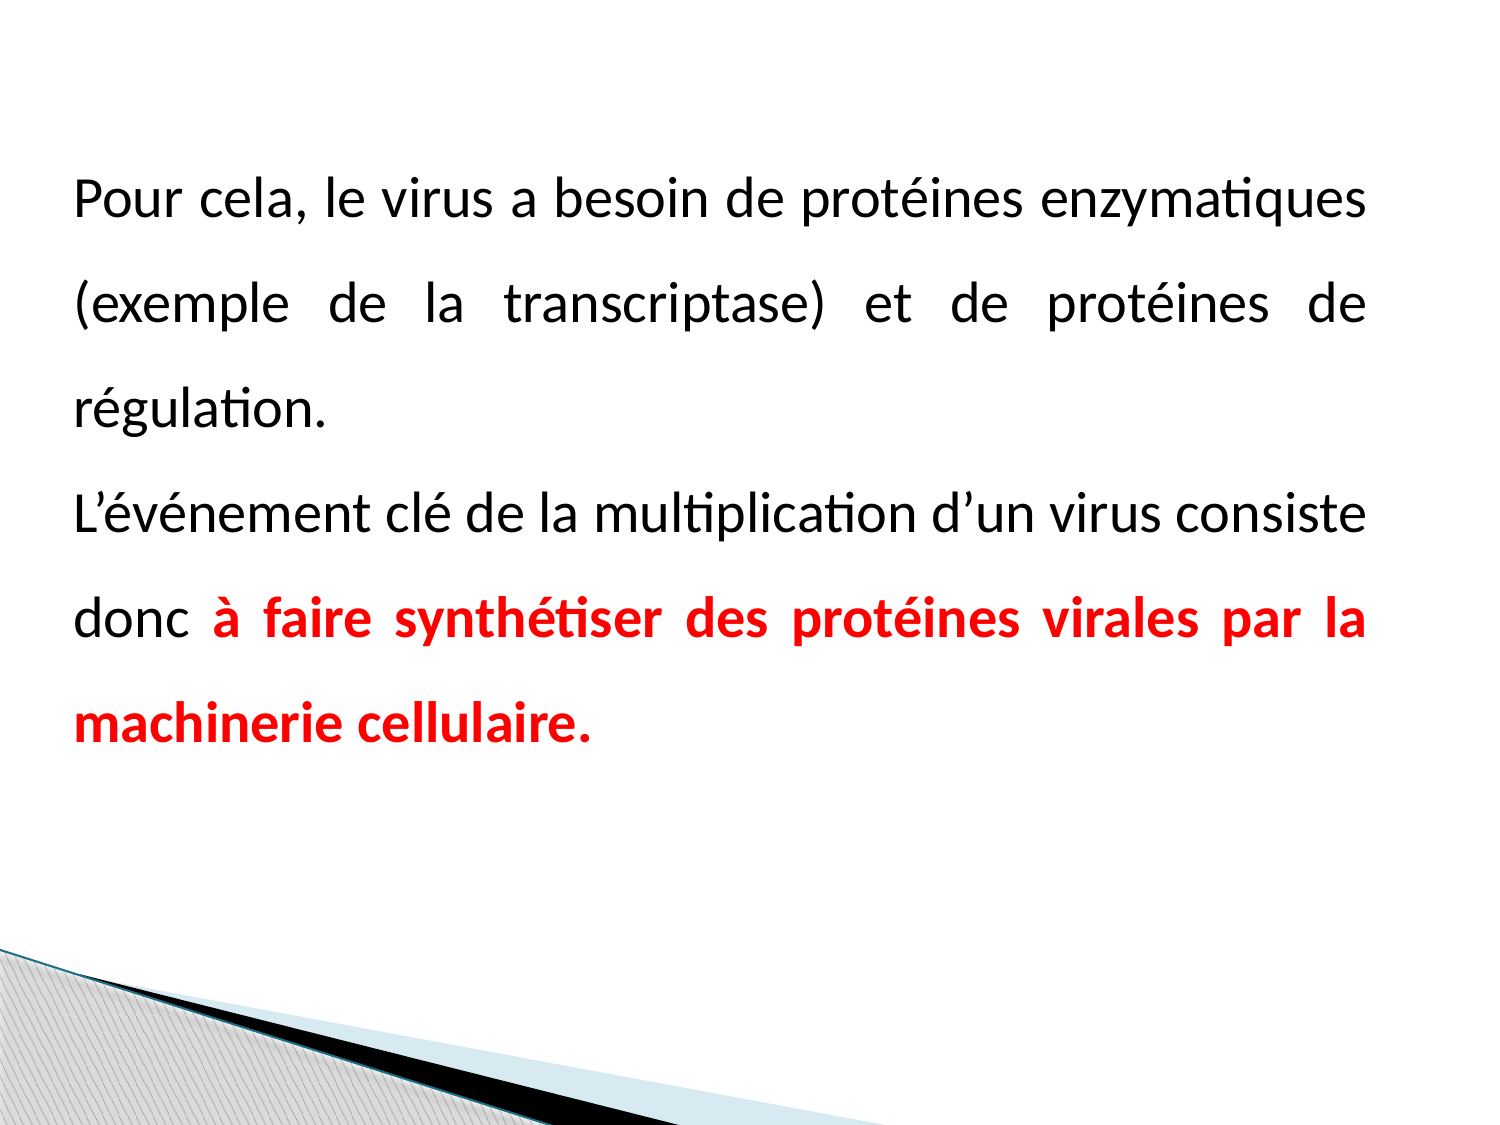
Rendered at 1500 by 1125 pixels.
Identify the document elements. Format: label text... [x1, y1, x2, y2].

text_box Pour cela, le virus a besoin de protéines enzymatiques (exemple de la transcriptase) et de protéines de régulation. L’événement clé de la multiplication d’un virus consiste donc à faire synthétiser des protéines virales par la machinerie cellulaire. [58, 117, 1383, 762]
